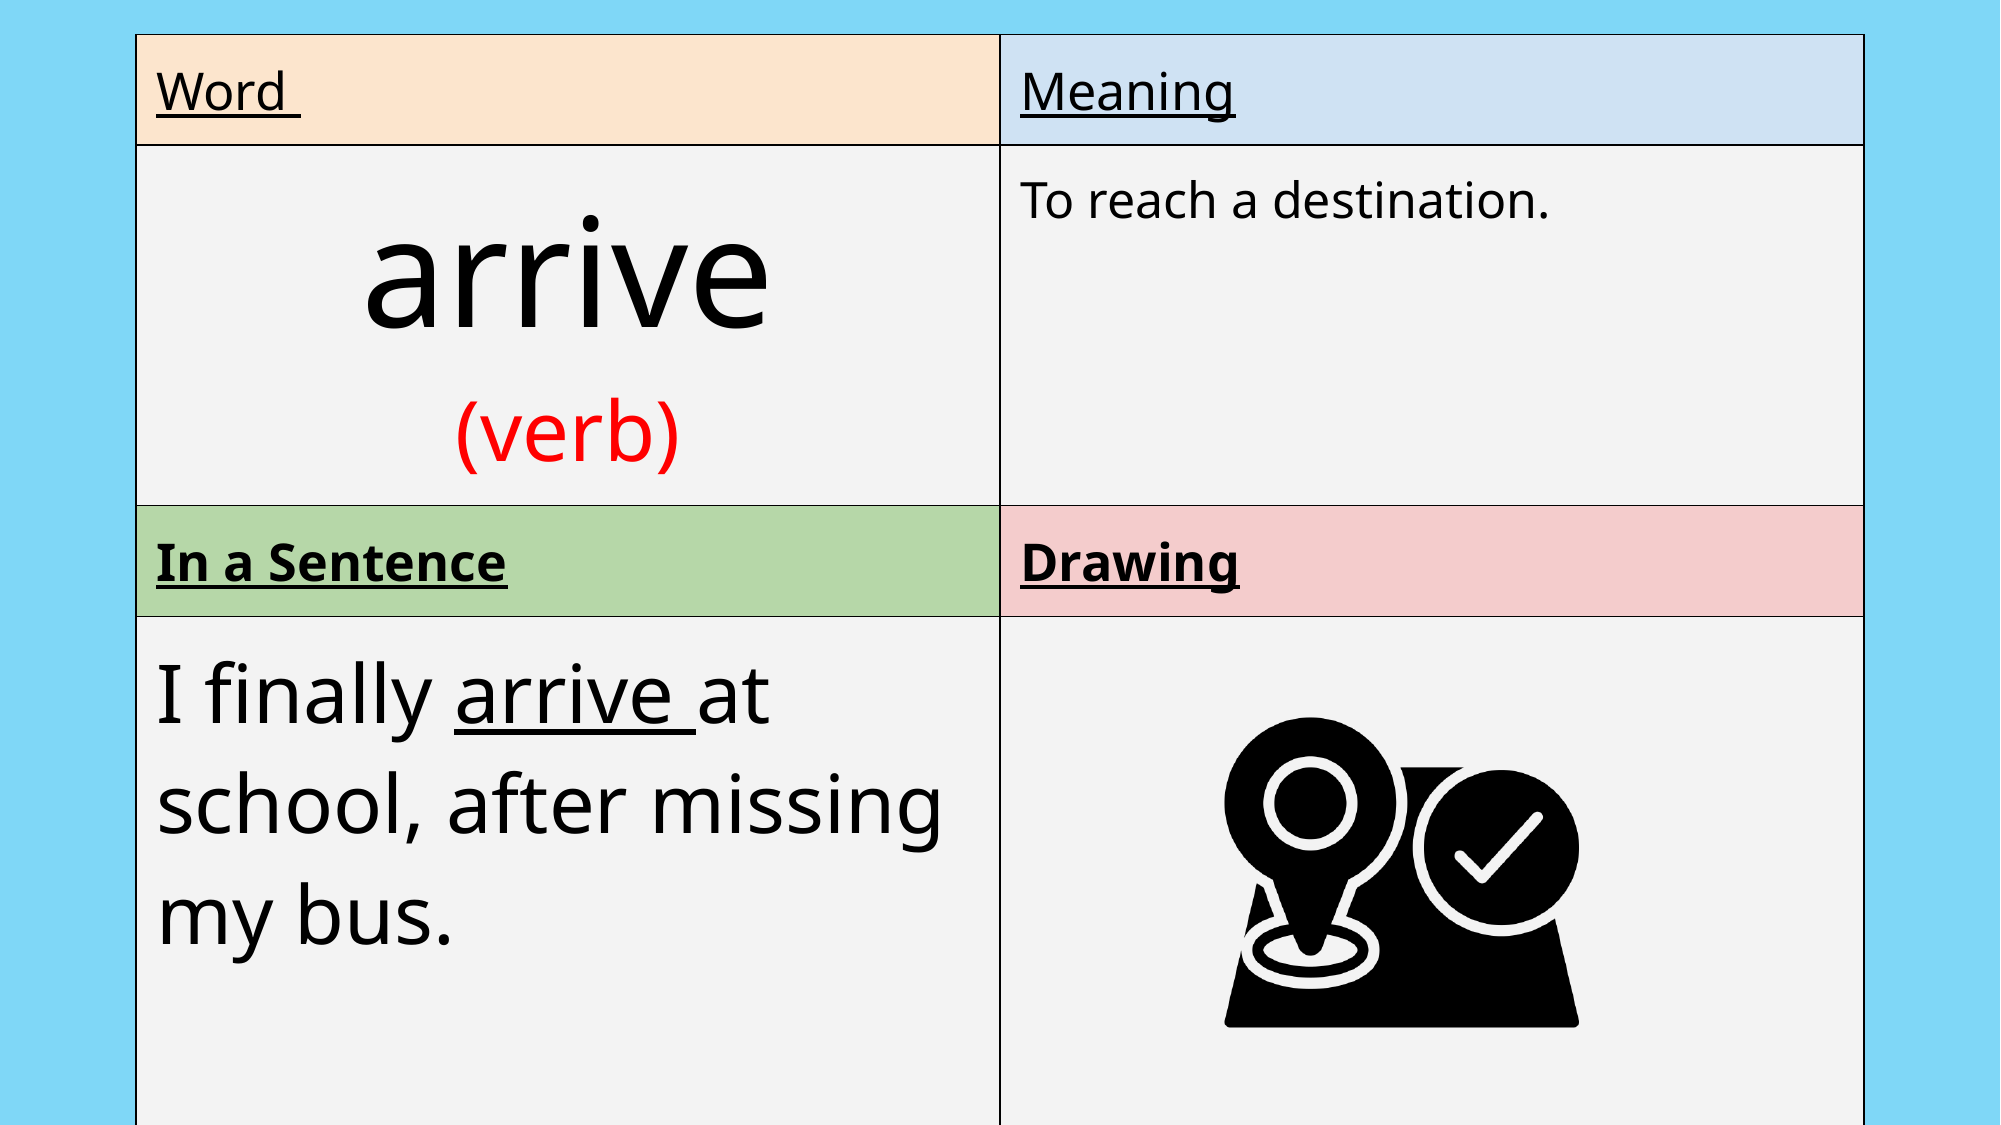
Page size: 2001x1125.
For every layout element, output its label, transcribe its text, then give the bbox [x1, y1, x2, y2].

table_cell arrive (verb) [137, 146, 999, 505]
table_cell I finally arrive at school, after missing my bus. [137, 617, 999, 1125]
table_cell Drawing [1001, 506, 1863, 616]
table_cell [1001, 617, 1863, 1125]
table_header Word [137, 35, 999, 144]
table_header Meaning [1001, 35, 1863, 144]
picture [1180, 695, 1623, 1060]
table_cell In a Sentence [137, 506, 999, 616]
table_cell To reach a destination. [1001, 146, 1863, 505]
